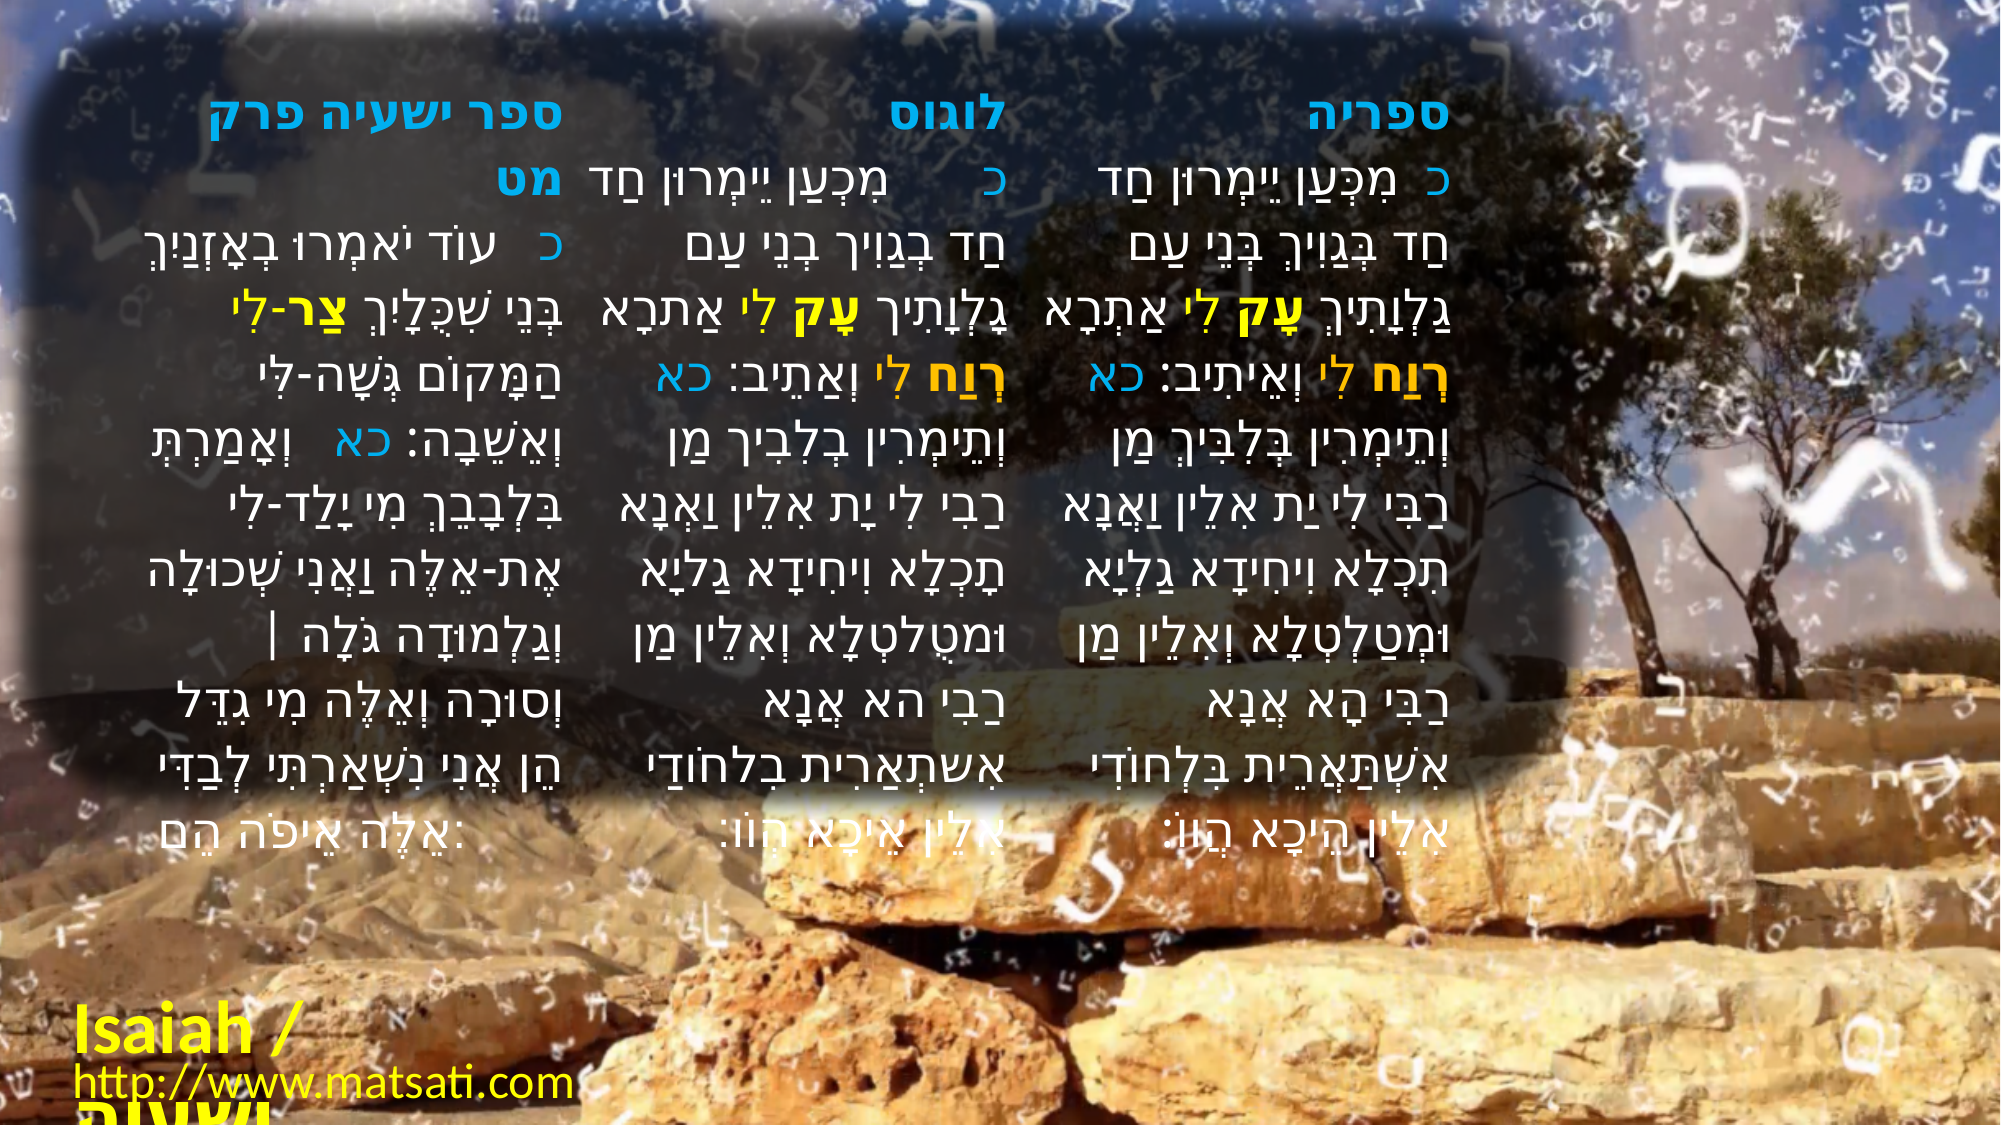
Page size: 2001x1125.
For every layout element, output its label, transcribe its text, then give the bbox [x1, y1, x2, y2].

table_header ספריה כ מִכְּעַן יֵימְרוּן חַד חַד בְּגַוִיךְ בְּנֵי עַם גַלְוָתִיךְ עָק לִי אַתְרָא רְוַח לִי וְאֵיתִיב: כא וְתֵימְרִין בְּלִבִּיךְ מַן רַבִּי לִי יַת אִלֵין וַאֲנָא תִכְלָא וִיחִידָא גַלְיָא וּמְטַלְטְלָא וְאִלֵין מַן רַבִּי הָא אֲנָא אִשְׁתַּאֲרֵית בִּלְחוֹדִי אִלֵין הֵיכָא הֲווֹ: [1019, 75, 1462, 816]
text_box [39, 39, 1555, 781]
text_box http://www.matsati.com [521, 1041, 626, 1116]
picture [0, 0, 2001, 1125]
table_header לוגוס כ מִכְעַן יֵימְרוּן חַד חַד בְגַוִיך בְנֵי עַם גָלְוָתִיך עָק לִי אַתרָא רְוַח לִי וְאַתֵיב׃ כא וְתֵימְרִין בְלִבִיך מַן רַבִי לִי יָת אִלֵין וַאְנָא תָכְלָא וִיחִידָא גַליָא וּמטֻלטְלָא וְאִלֵין מַן רַבִי הא אֲנָא אִשתְאַרִית בִלחֹודַי אִלֵין אֵיכָא הְוֹו׃ [575, 75, 1019, 816]
text_box Isaiah / ישעיה [57, 971, 521, 1125]
table_header ﻿ספר ישעיה פרק מט כ עוֹד יֹאמְרוּ בְאָזְנַיִךְ בְּנֵי שִׁכֻּלָיִךְ צַר-לִי הַמָּקוֹם גְּשָׁה-לִּי וְאֵשֵׁבָה: כא וְאָמַרְתְּ בִּלְבָבֵךְ מִי יָלַד-לִי אֶת-אֵלֶּה וַאֲנִי שְׁכוּלָה וְגַלְמוּדָה גֹּלָה | וְסוּרָה וְאֵלֶּה מִי גִדֵּל הֵן אֲנִי נִשְׁאַרְתִּי לְבַדִּי אֵלֶּה אֵיפֹה הֵם: [131, 75, 575, 816]
